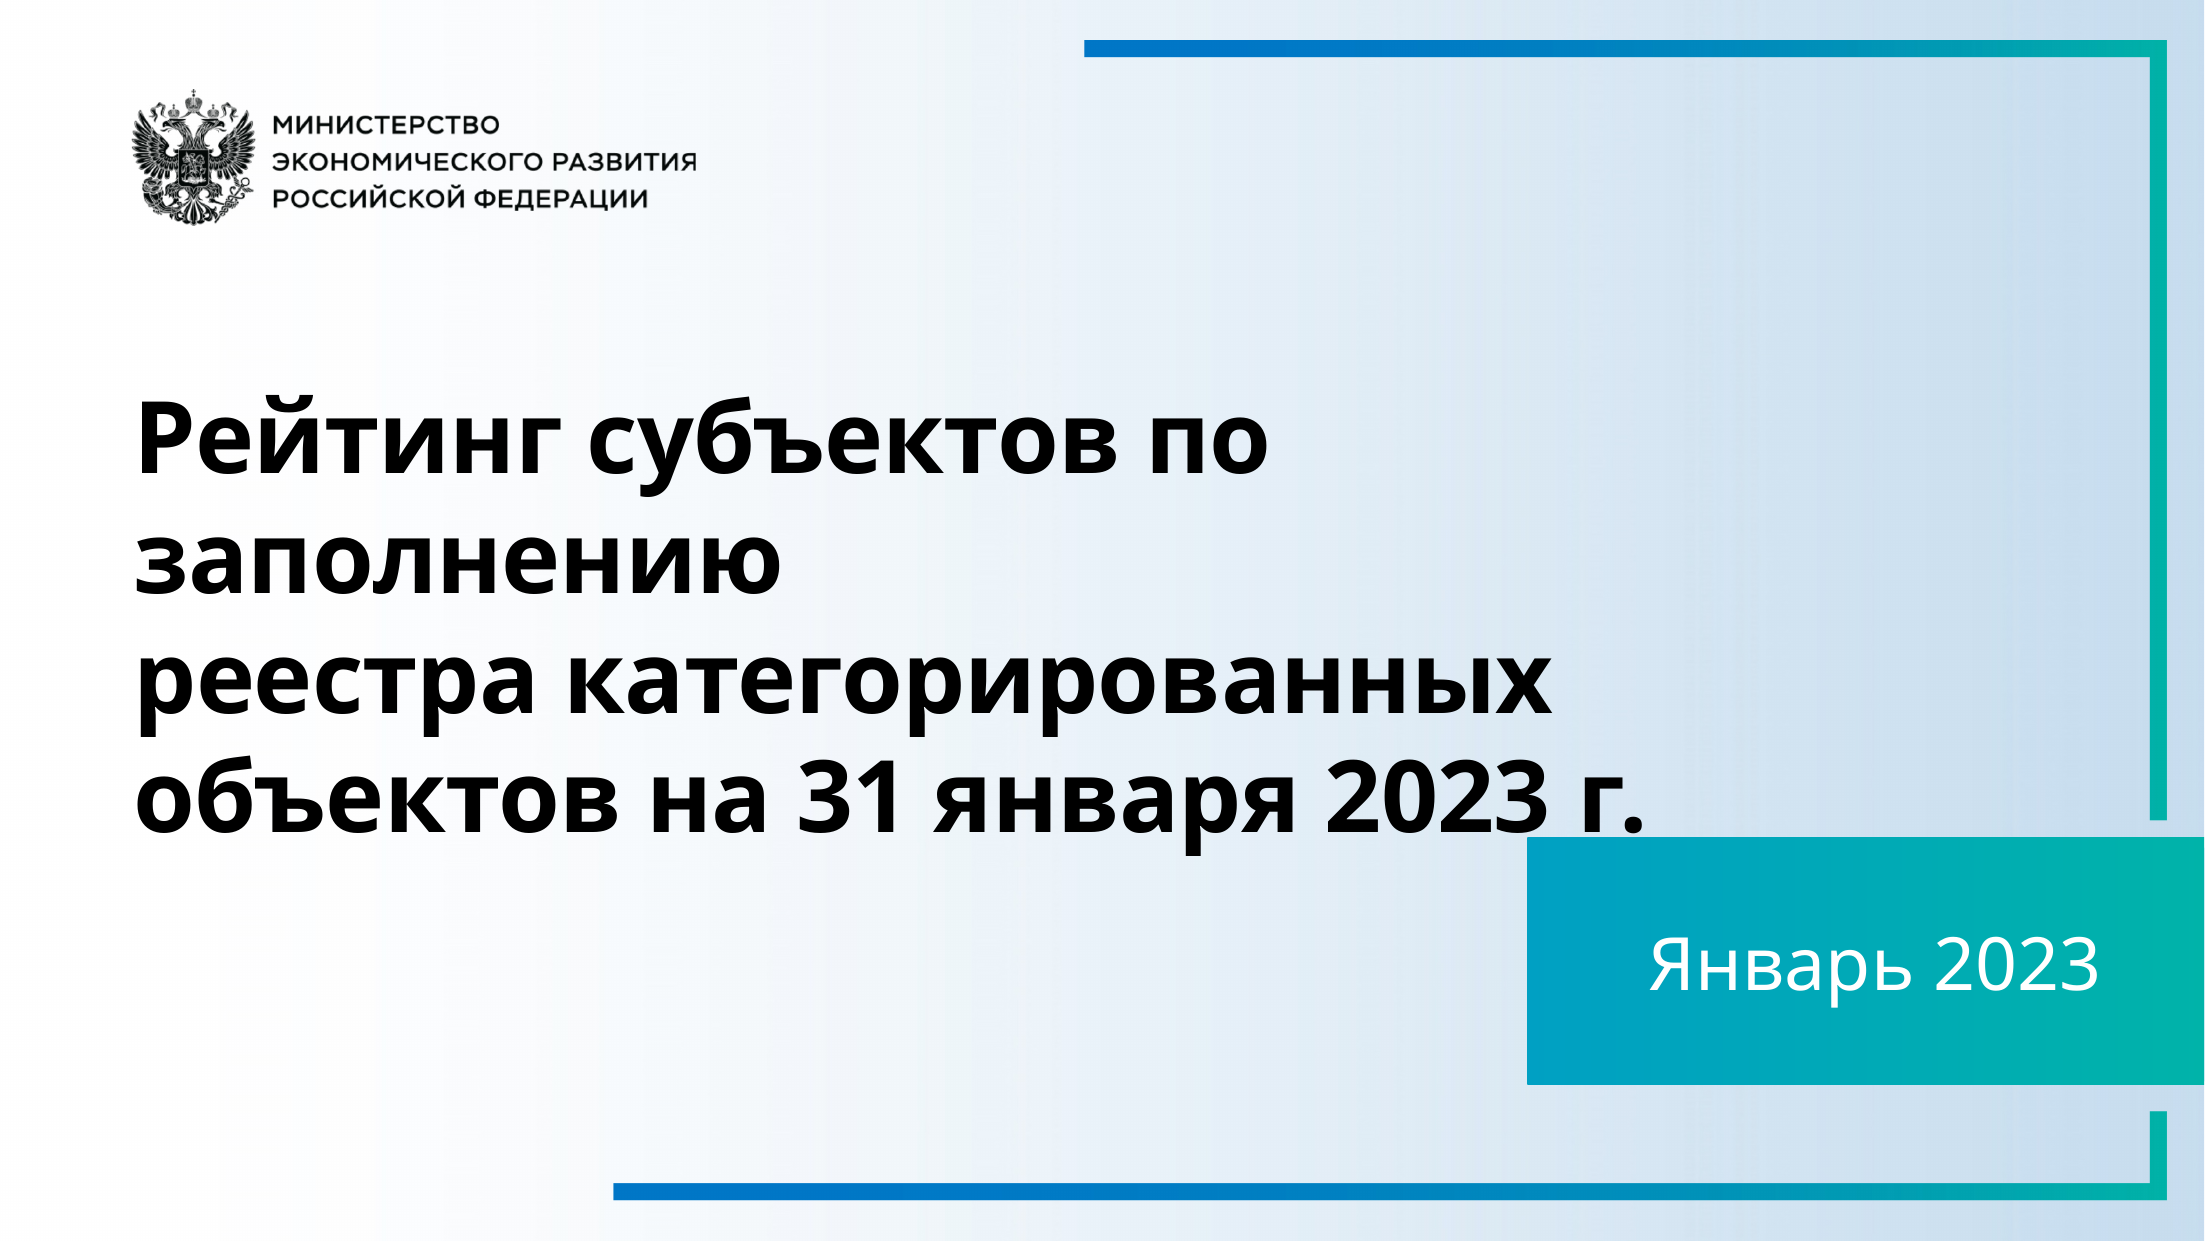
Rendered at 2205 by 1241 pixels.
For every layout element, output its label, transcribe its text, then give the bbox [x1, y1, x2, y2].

text_box [131, 89, 696, 227]
title Рейтинг субъектов по заполнению реестра категорированных объектов на 31 января 2023 г. [131, 371, 1838, 853]
text_box Январь 2023 [1527, 837, 2205, 1085]
picture [0, 0, 2205, 1241]
